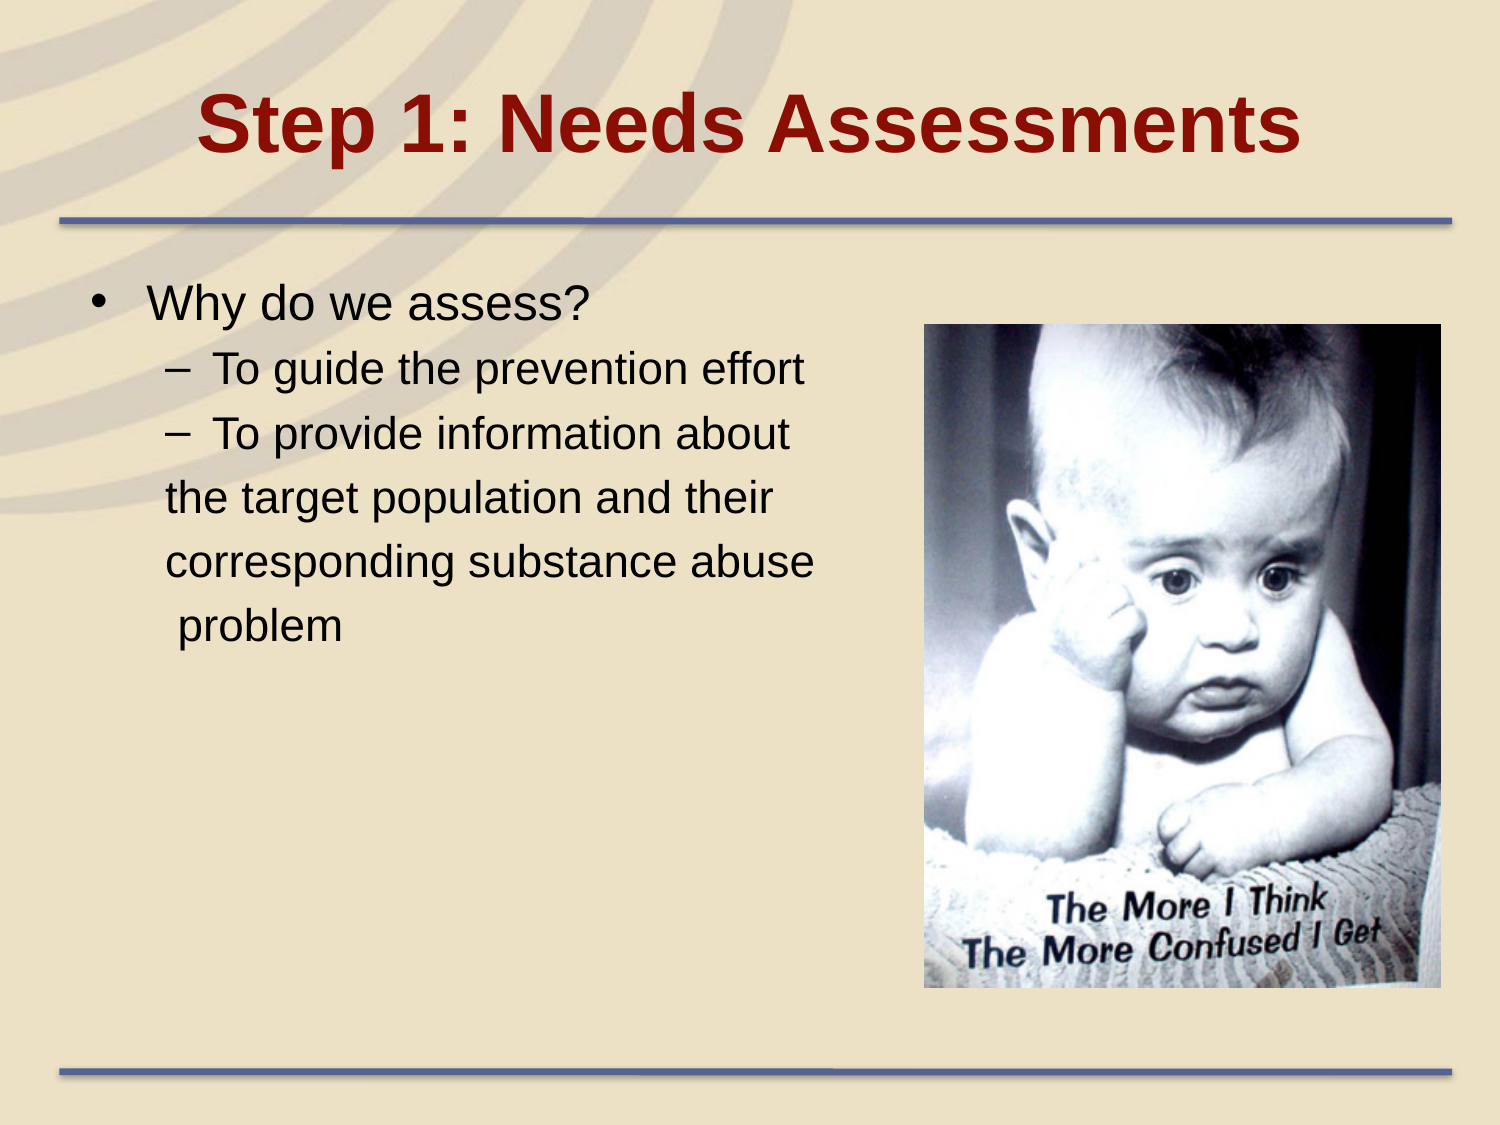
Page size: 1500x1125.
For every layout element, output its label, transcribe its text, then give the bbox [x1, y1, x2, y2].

picture [0, 0, 1500, 1125]
list Why do we assess? To guide the prevention effort To provide information about the target population and their corresponding substance abuse problem [75, 262, 1425, 979]
title Step 1: Needs Assessments [75, 45, 1425, 194]
